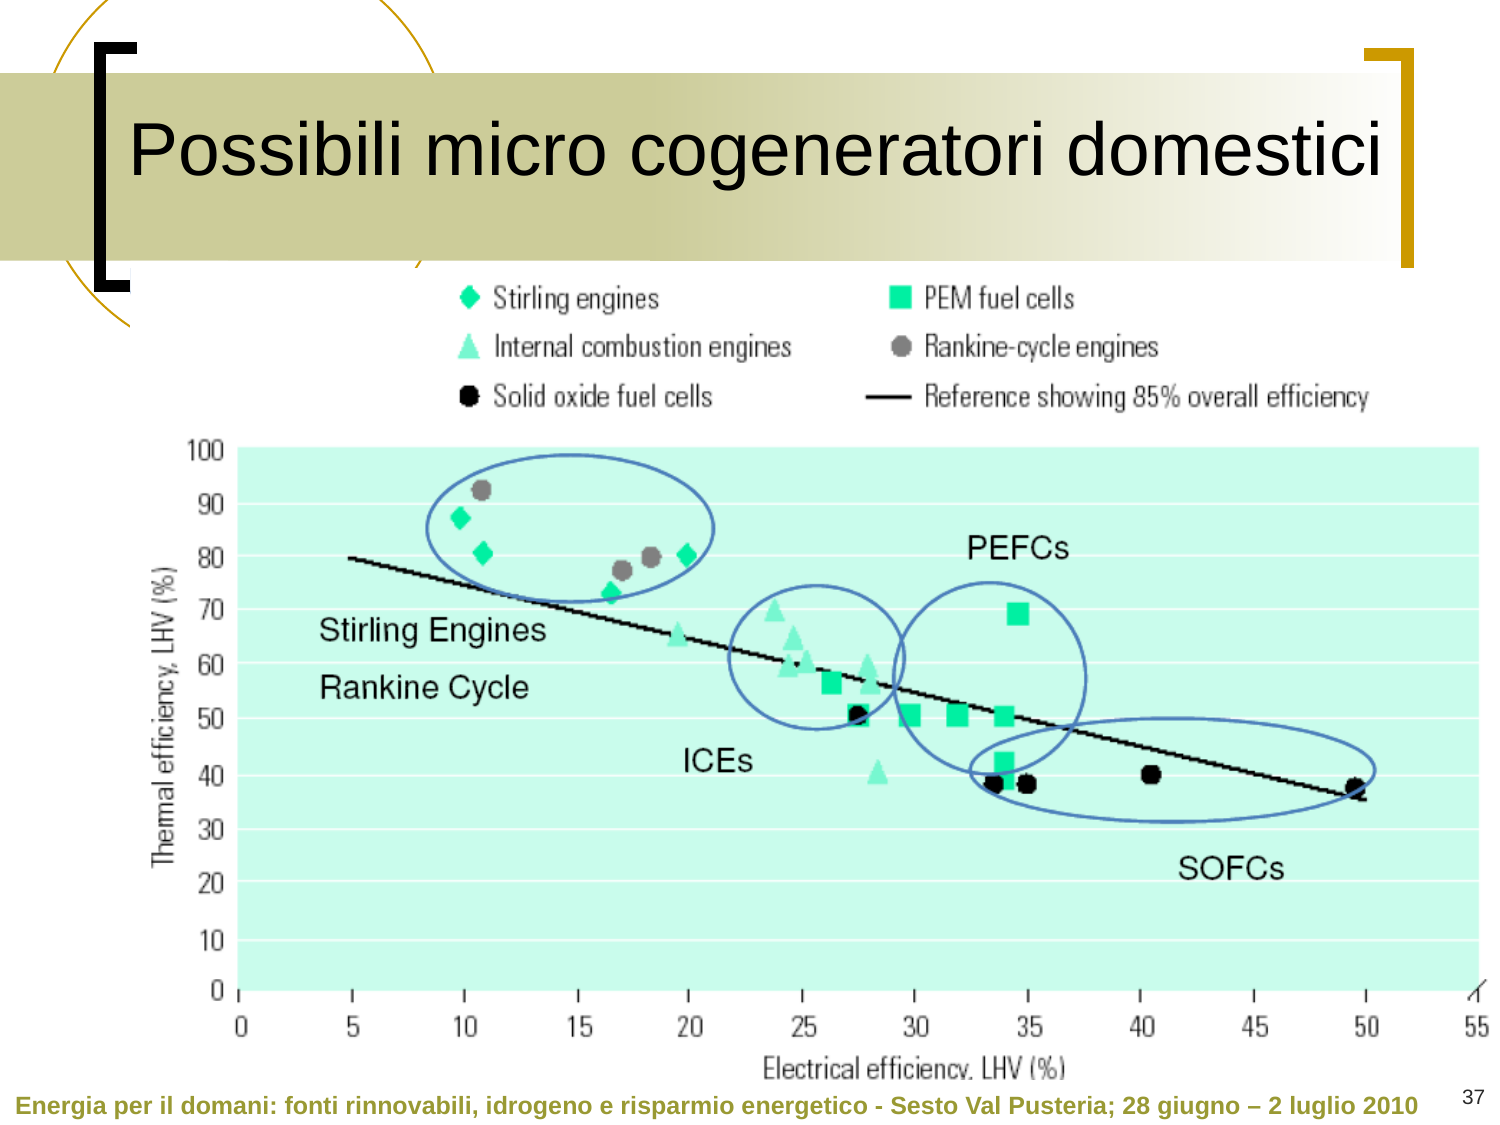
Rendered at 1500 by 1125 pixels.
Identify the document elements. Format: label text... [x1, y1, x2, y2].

text_box [130, 260, 229, 267]
slide_number 37 [1434, 1088, 1500, 1125]
picture [129, 268, 1500, 1081]
footer Energia per il domani: fonti rinnovabili, idrogeno e risparmio energetico - Sesto Val Pusteria; 28 giugno – 2 luglio 2010 [0, 1082, 1434, 1125]
title Possibili micro cogeneratori domestici [114, 92, 1425, 233]
